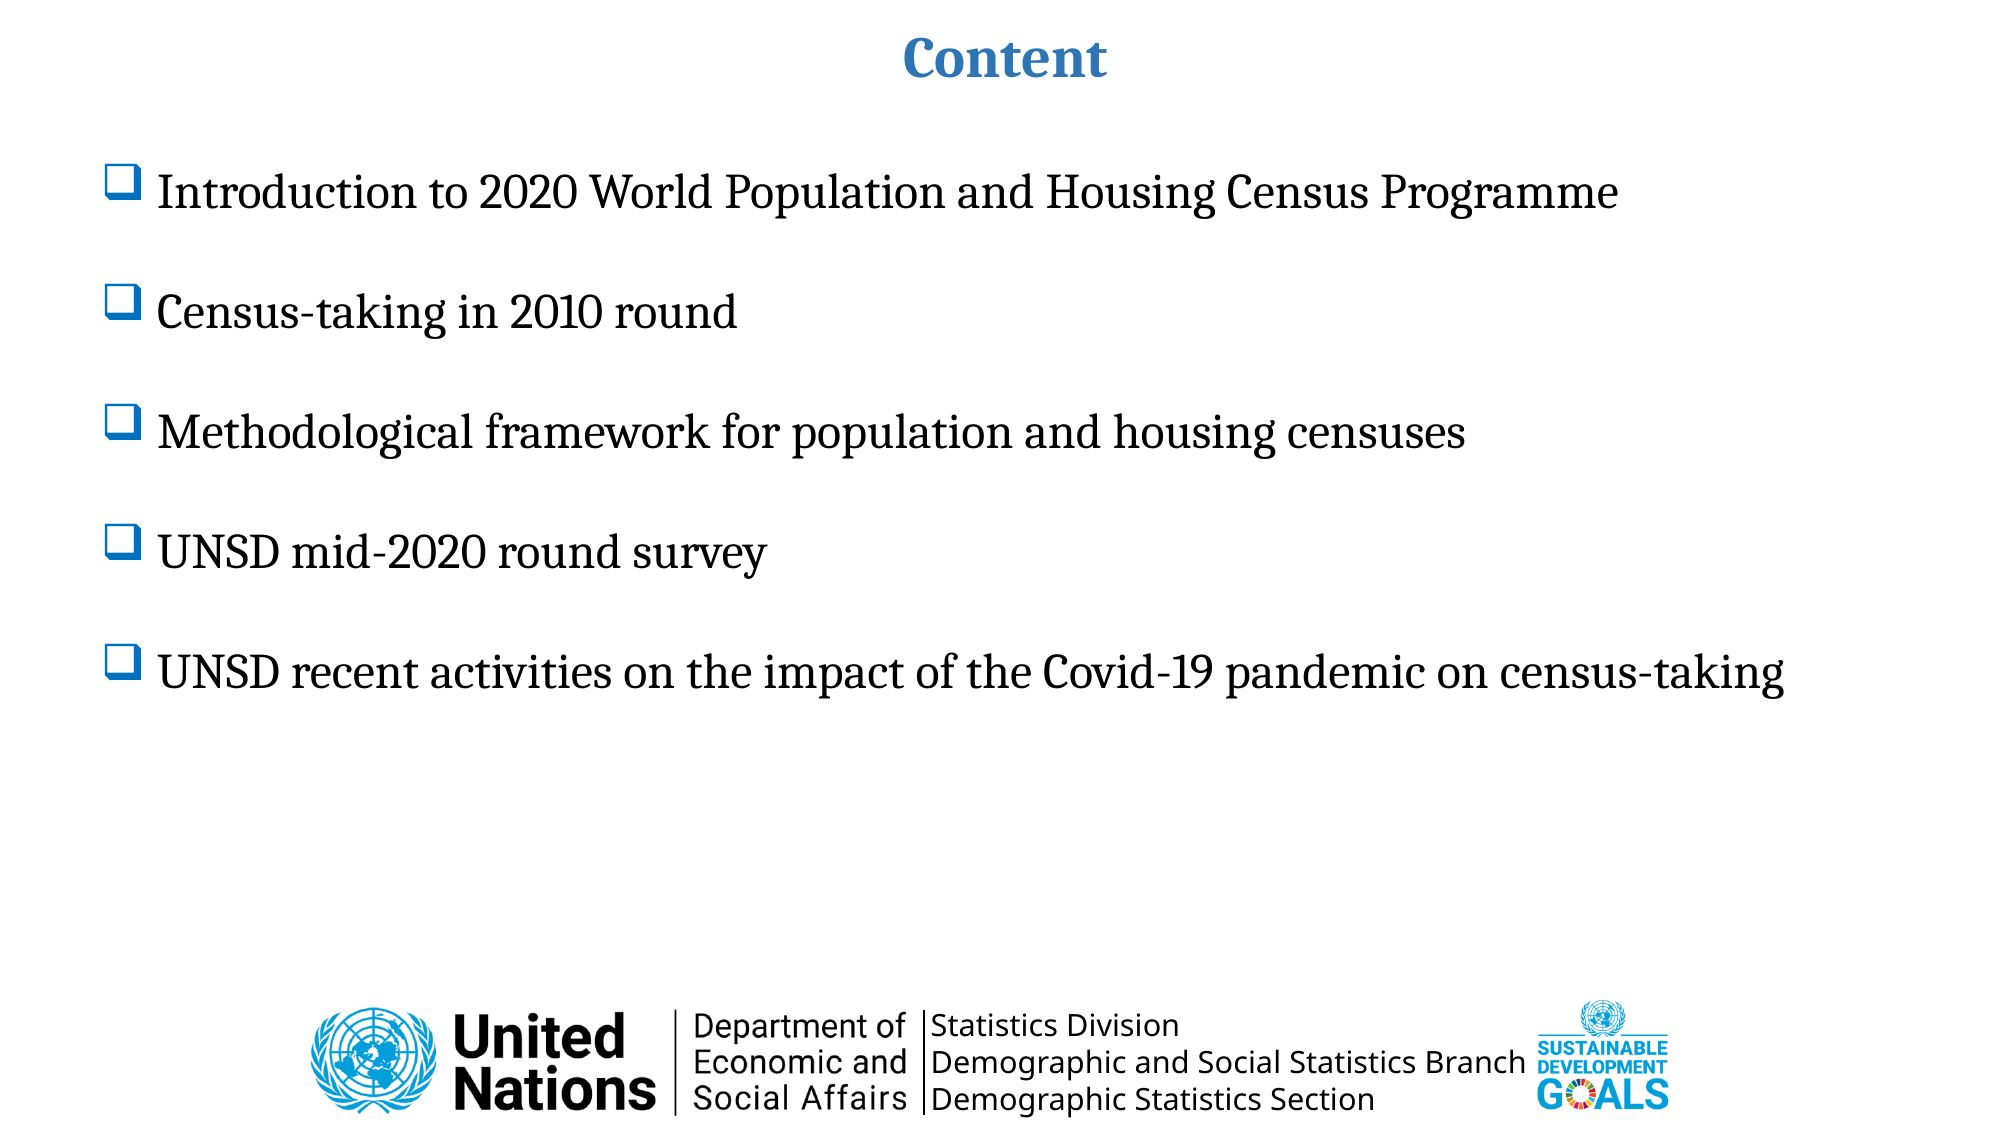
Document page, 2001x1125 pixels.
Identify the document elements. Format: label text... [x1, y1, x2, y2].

text_box Content [167, 11, 1843, 97]
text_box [311, 996, 1678, 1125]
text_box Introduction to 2020 World Population and Housing Census Programme Census-taking in 2010 round Methodological framework for population and housing censuses UNSD mid-2020 round survey UNSD recent activities on the impact of the Covid-19 pandemic on census-taking [86, 150, 1964, 861]
